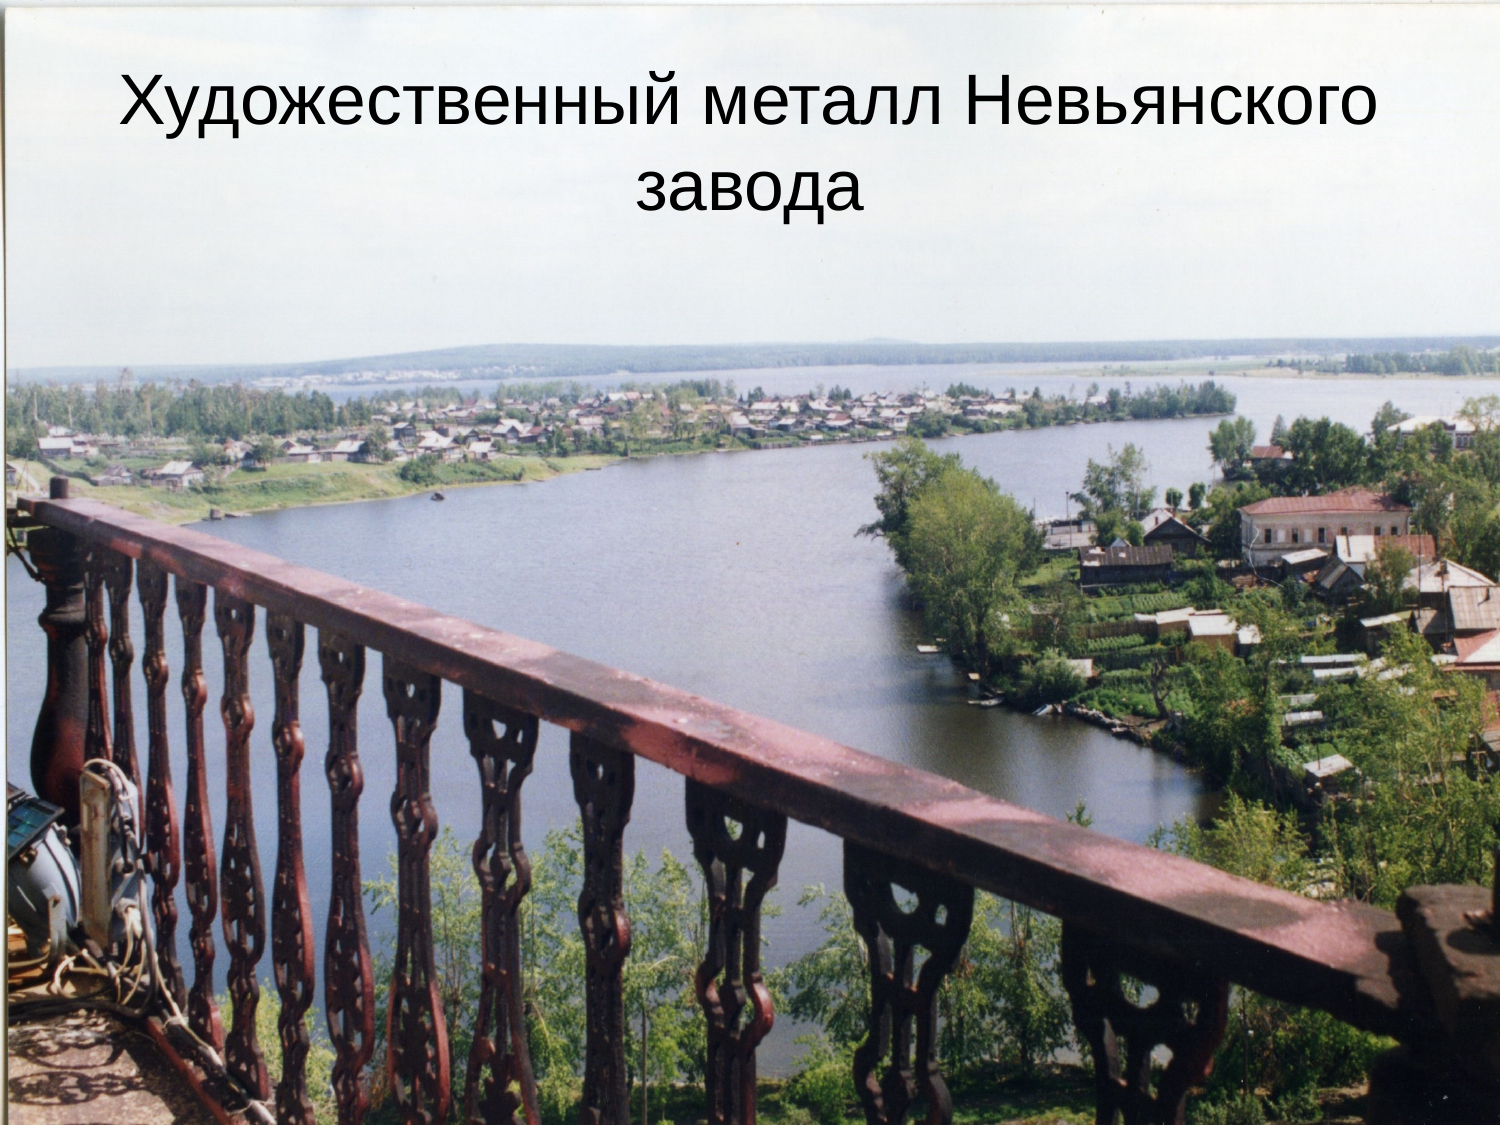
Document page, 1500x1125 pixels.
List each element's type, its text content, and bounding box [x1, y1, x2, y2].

title Художественный металл Невьянского завода [75, 45, 1425, 233]
picture [0, 0, 1500, 1125]
